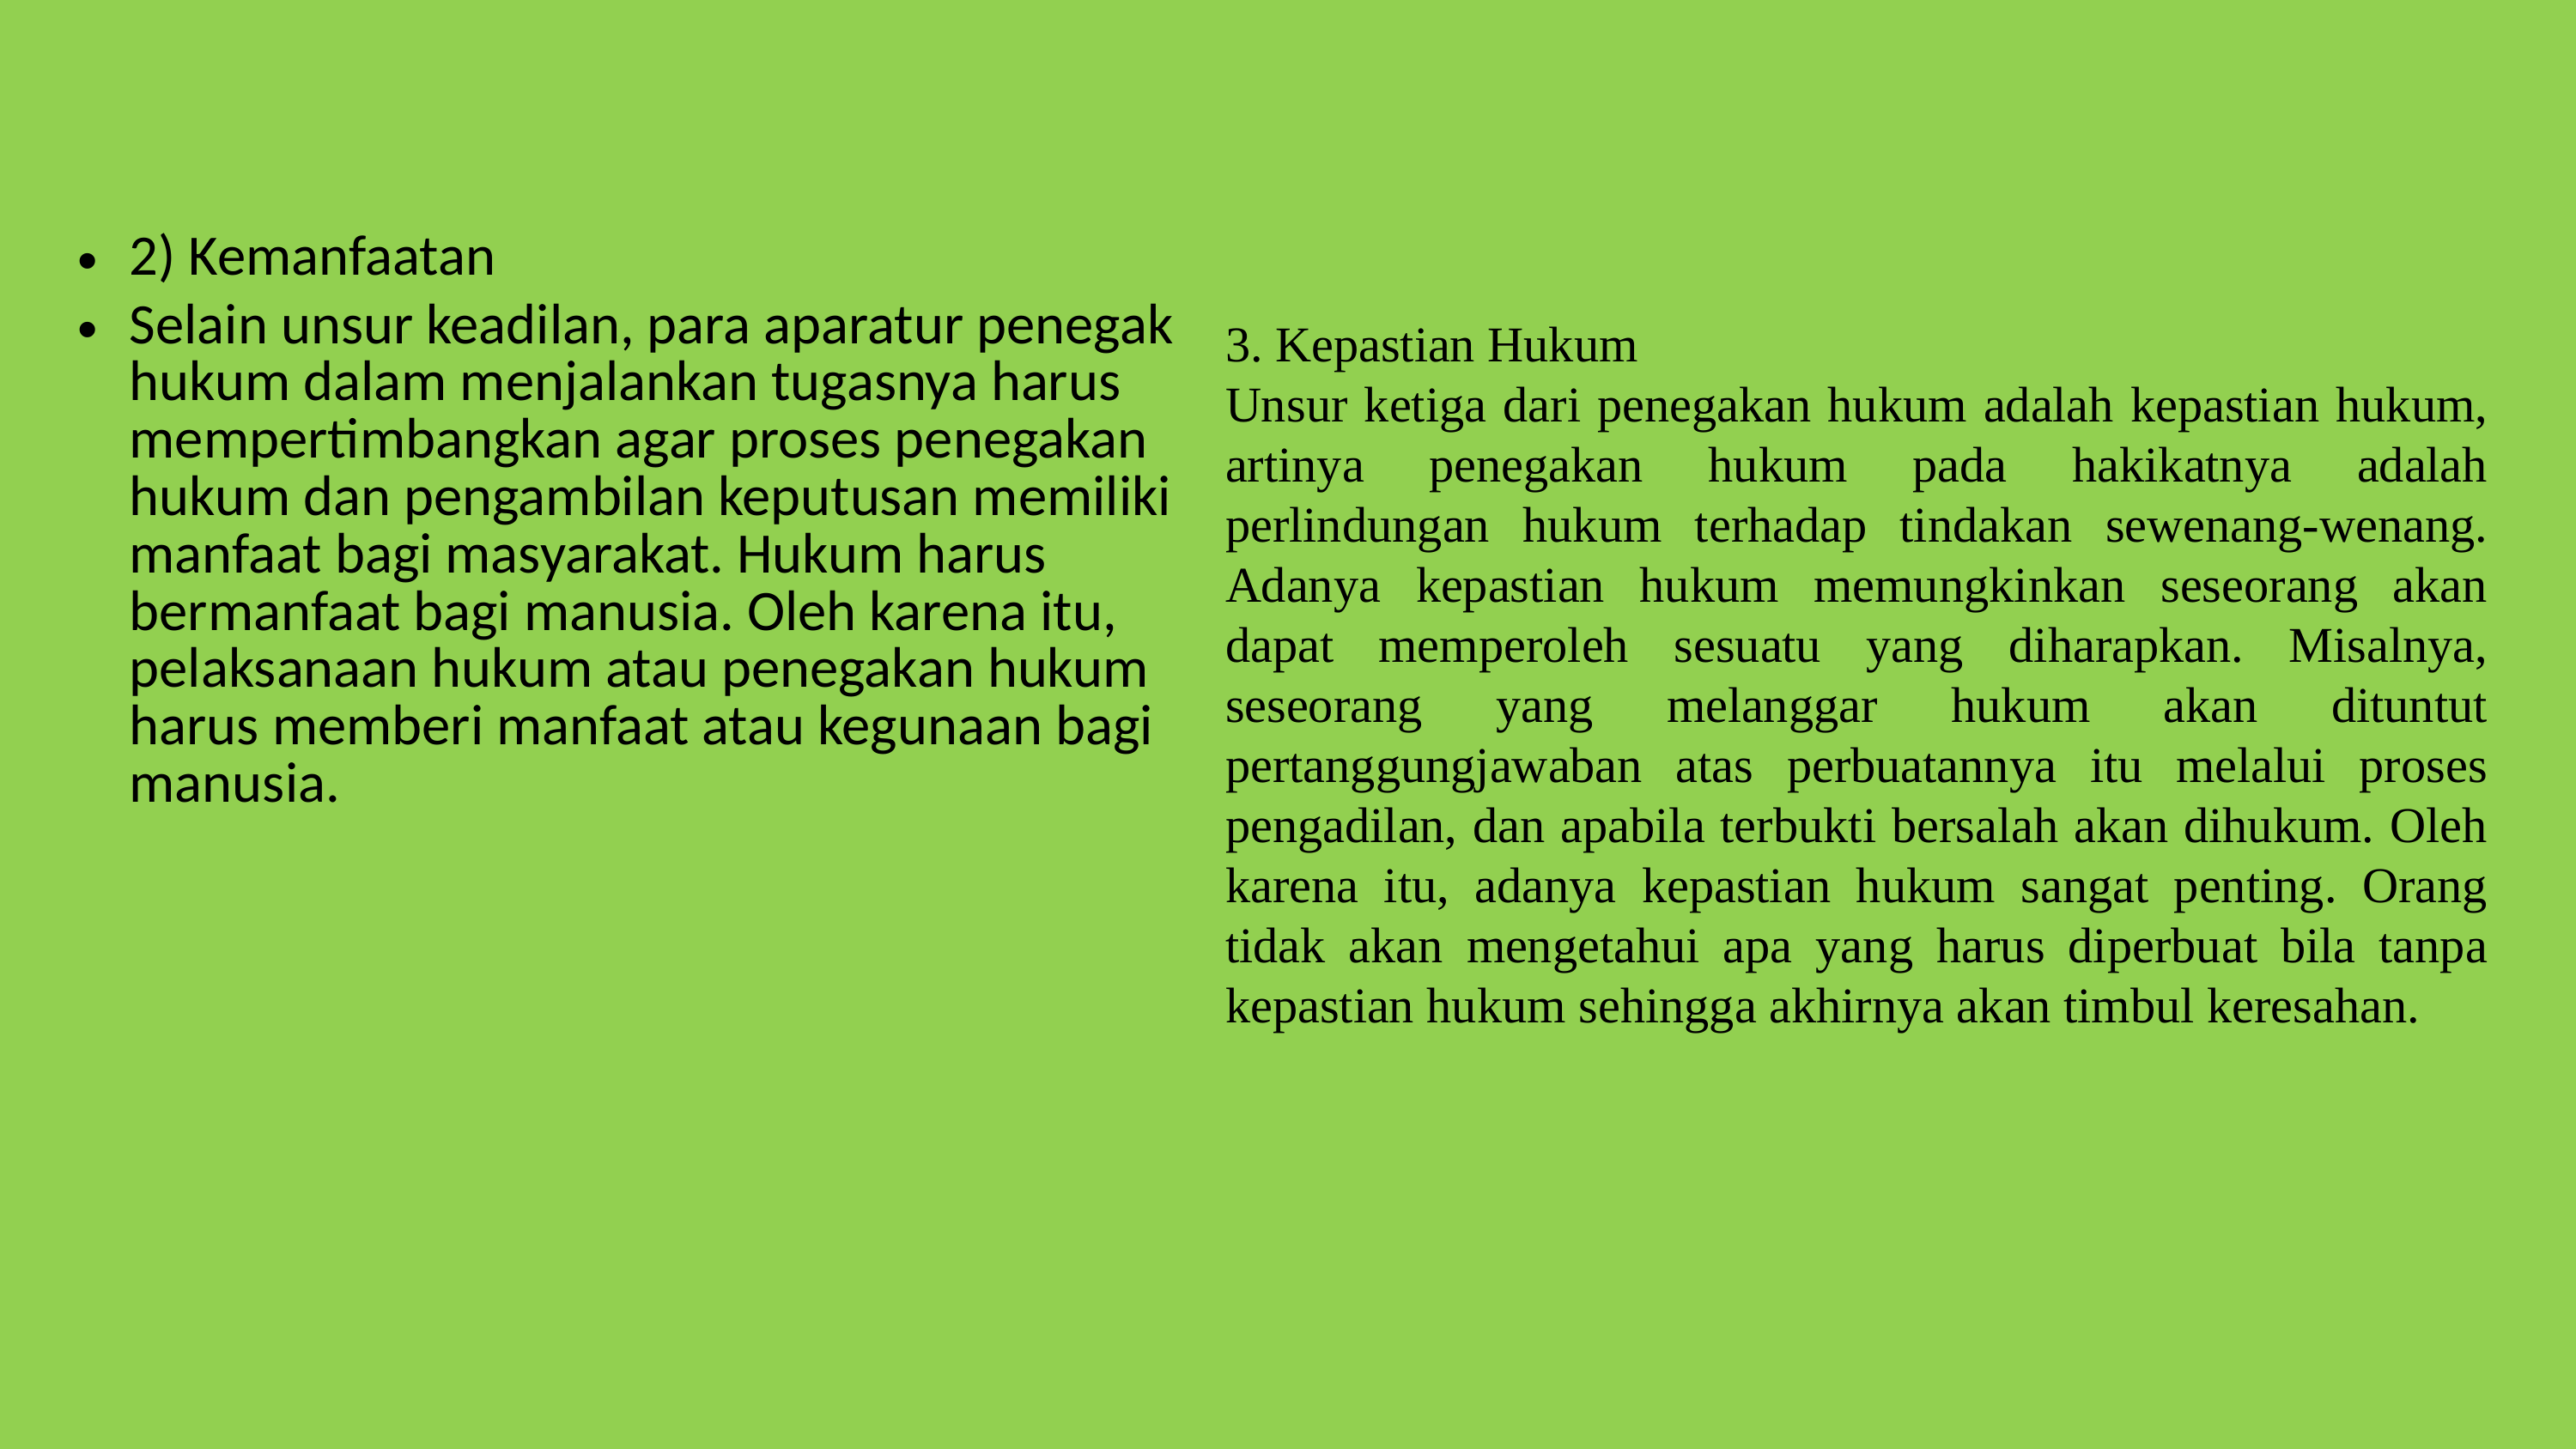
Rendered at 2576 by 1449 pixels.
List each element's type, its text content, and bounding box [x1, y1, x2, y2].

text_box 3. Kepastian Hukum Unsur ketiga dari penegakan hukum adalah kepastian hukum, artinya penegakan hukum pada hakikatnya adalah perlindungan hukum terhadap tindakan sewenang-wenang. Adanya kepastian hukum memungkinkan seseorang akan dapat memperoleh sesuatu yang diharapkan. Misalnya, seseorang yang melanggar hukum akan dituntut pertanggungjawaban atas perbuatannya itu melalui proses pengadilan, dan apabila terbukti bersalah akan dihukum. Oleh karena itu, adanya kepastian hukum sangat penting. Orang tidak akan mengetahui apa yang harus diperbuat bila tanpa kepastian hukum sehingga akhirnya akan timbul keresahan. [1212, 306, 2501, 1040]
list 2) Kemanfaatan Selain unsur keadilan, para aparatur penegak hukum dalam menjalankan tugasnya harus mempertimbangkan agar proses penegakan hukum dan pengambilan keputusan memiliki manfaat bagi masyarakat. Hukum harus bermanfaat bagi manusia. Oleh karena itu, pelaksanaan hukum atau penegakan hukum harus memberi manfaat atau kegunaan bagi manusia. [64, 225, 1224, 863]
